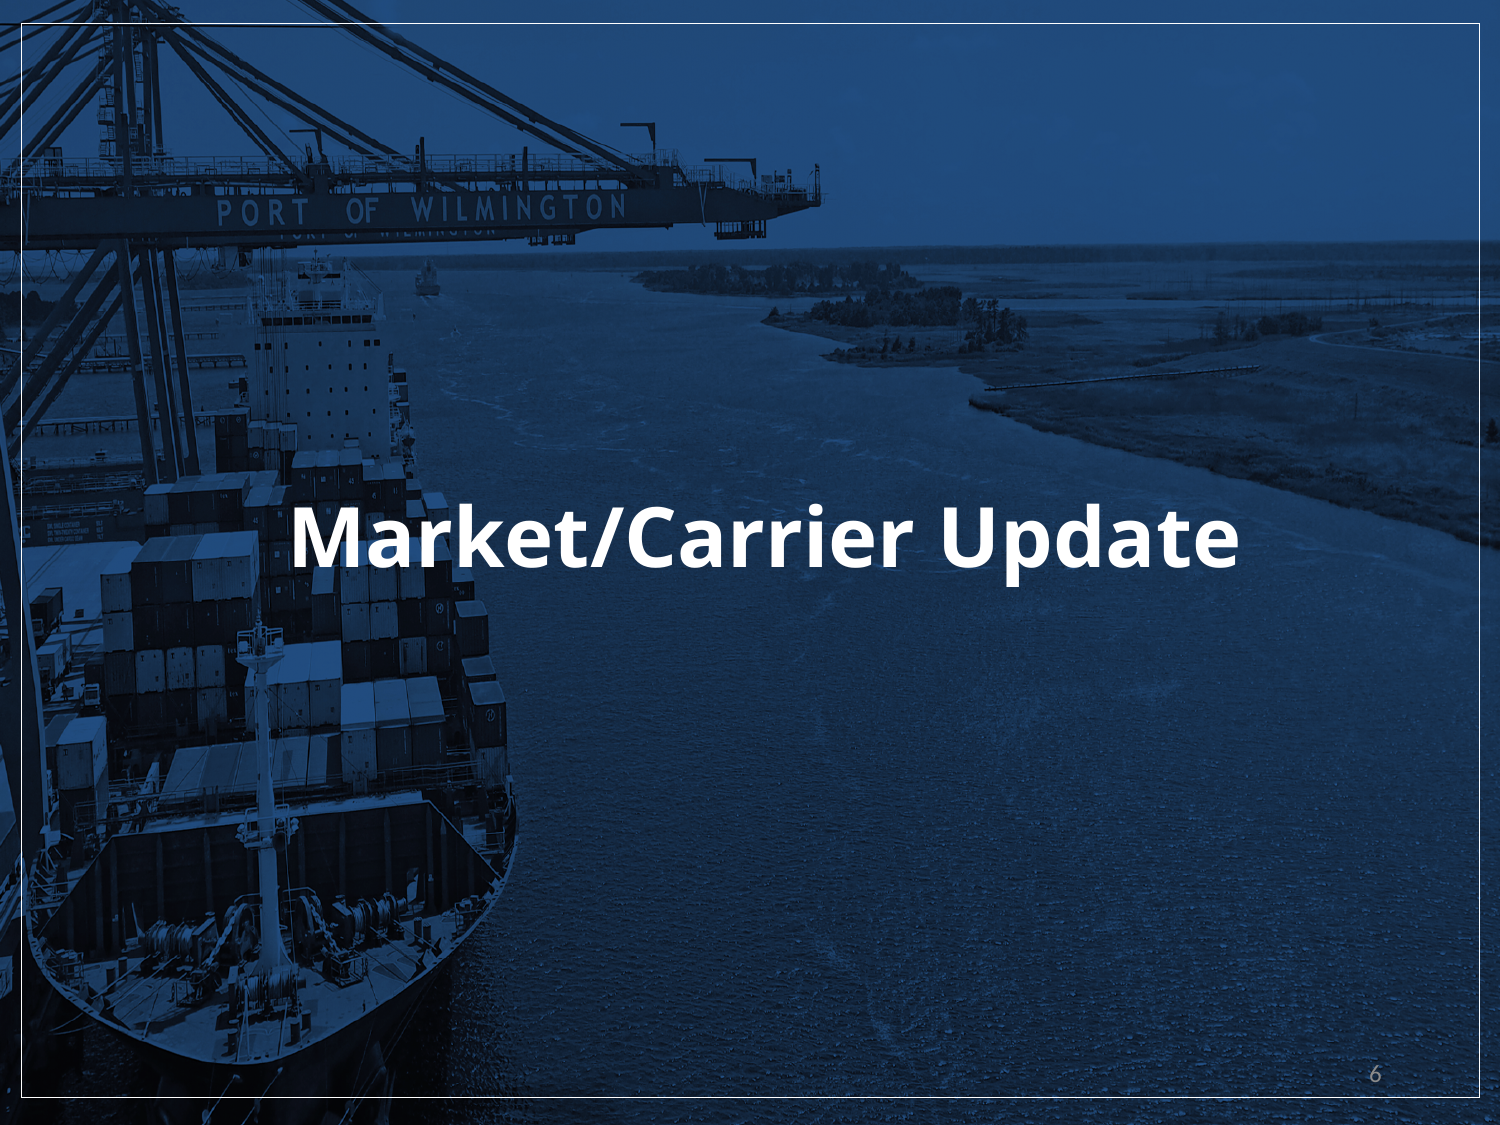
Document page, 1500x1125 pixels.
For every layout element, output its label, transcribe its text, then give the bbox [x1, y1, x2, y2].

picture [0, 0, 1500, 1125]
text_box Market/Carrier Update [105, 496, 1425, 591]
slide_number 6 [1059, 1042, 1397, 1103]
